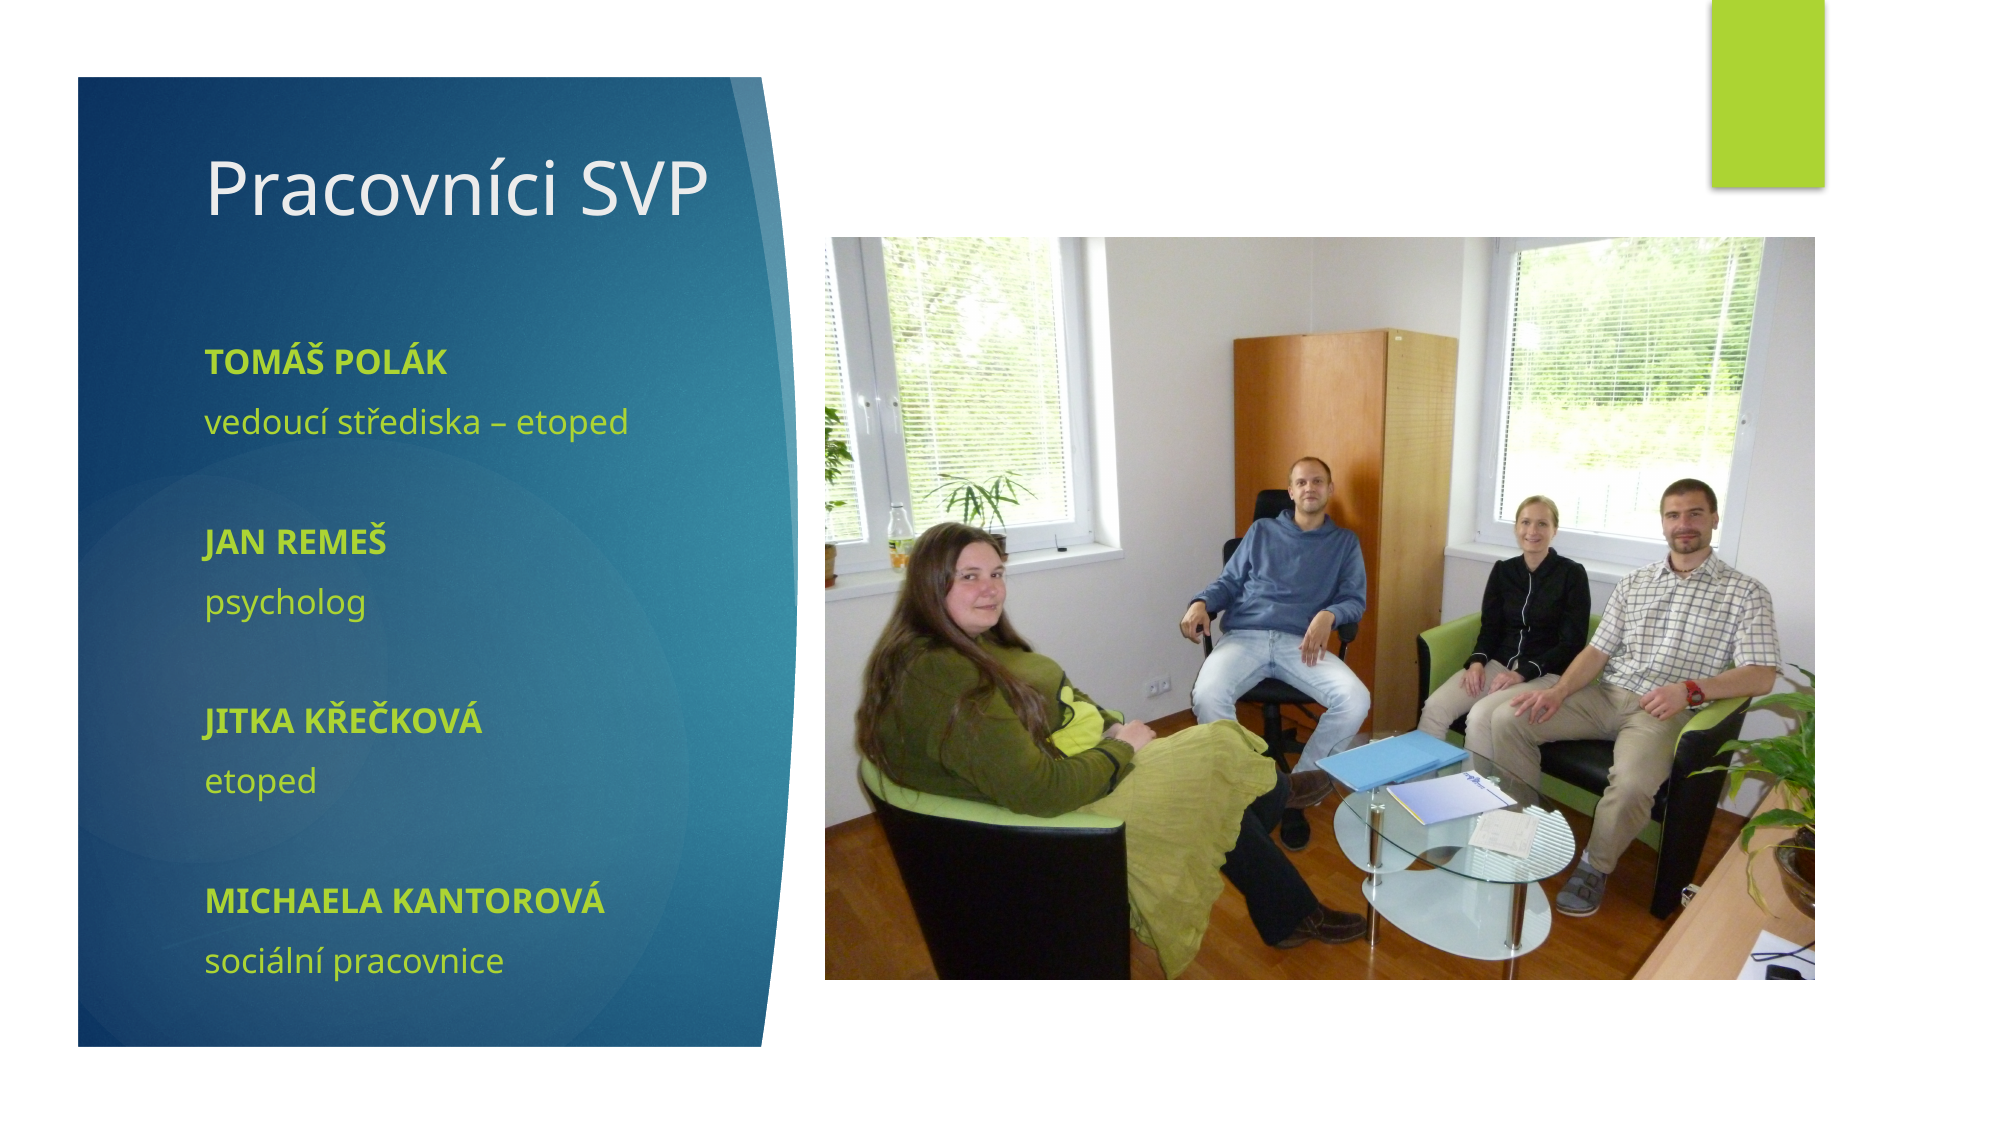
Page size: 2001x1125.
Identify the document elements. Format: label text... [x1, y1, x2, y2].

title Pracovníci SVP [189, 125, 761, 238]
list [825, 237, 1816, 980]
list TOMÁŠ POLÁK vedoucí střediska – etoped JAN REMEŠ psycholog JITKA KŘEČKOVÁ etoped MICHAELA KANTOROVÁ sociální pracovnice [189, 333, 761, 988]
